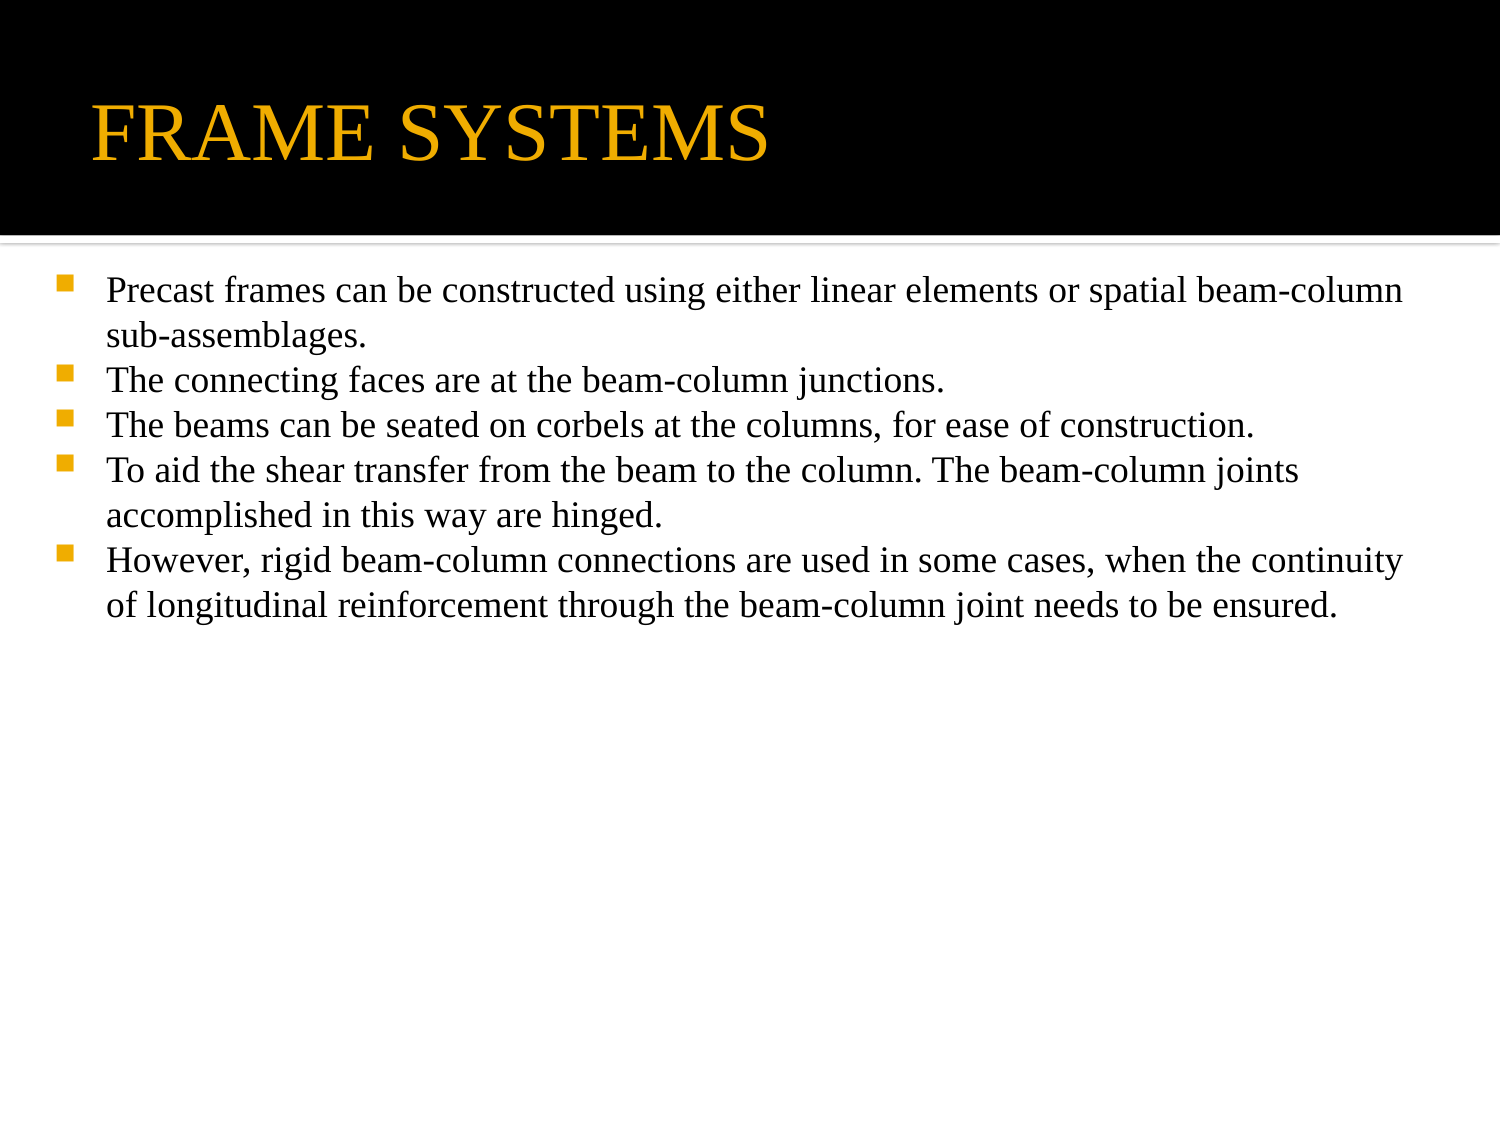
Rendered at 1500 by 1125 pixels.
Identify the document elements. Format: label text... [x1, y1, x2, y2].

list Precast frames can be constructed using either linear elements or spatial beam-column sub-assemblages. The connecting faces are at the beam-column junctions. The beams can be seated on corbels at the columns, for ease of construction. To aid the shear transfer from the beam to the column. The beam-column joints accomplished in this way are hinged. However, rigid beam-column connections are used in some cases, when the continuity of longitudinal reinforcement through the beam-column joint needs to be ensured. [24, 249, 1425, 1100]
title FRAME SYSTEMS [75, 24, 1425, 231]
